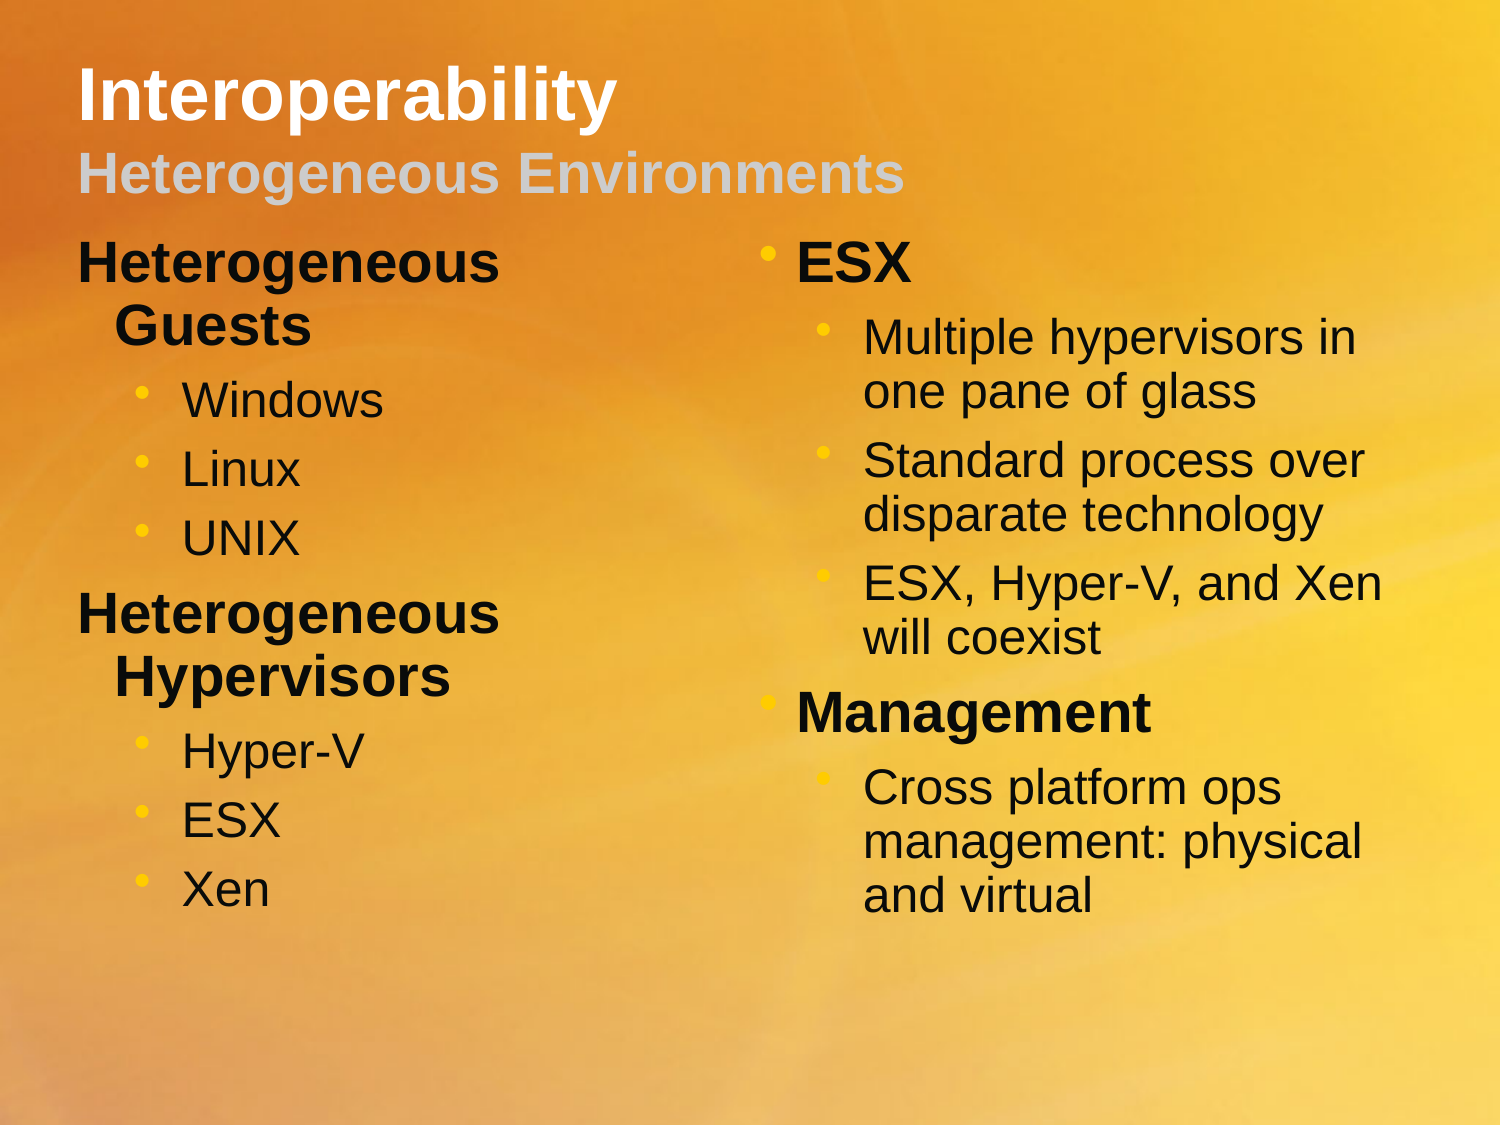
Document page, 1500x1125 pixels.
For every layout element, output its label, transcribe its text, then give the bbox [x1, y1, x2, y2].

picture [0, 0, 1500, 1125]
list Heterogeneous Guests Windows Linux UNIX Heterogeneous Hypervisors Hyper-V ESX Xen [62, 224, 719, 1026]
list ESX Multiple hypervisors in one pane of glass Standard process over disparate technology ESX, Hyper-V, and Xen will coexist Management Cross platform ops management: physical and virtual [743, 224, 1401, 1026]
title Interoperability Heterogeneous Environments [62, 37, 1413, 213]
